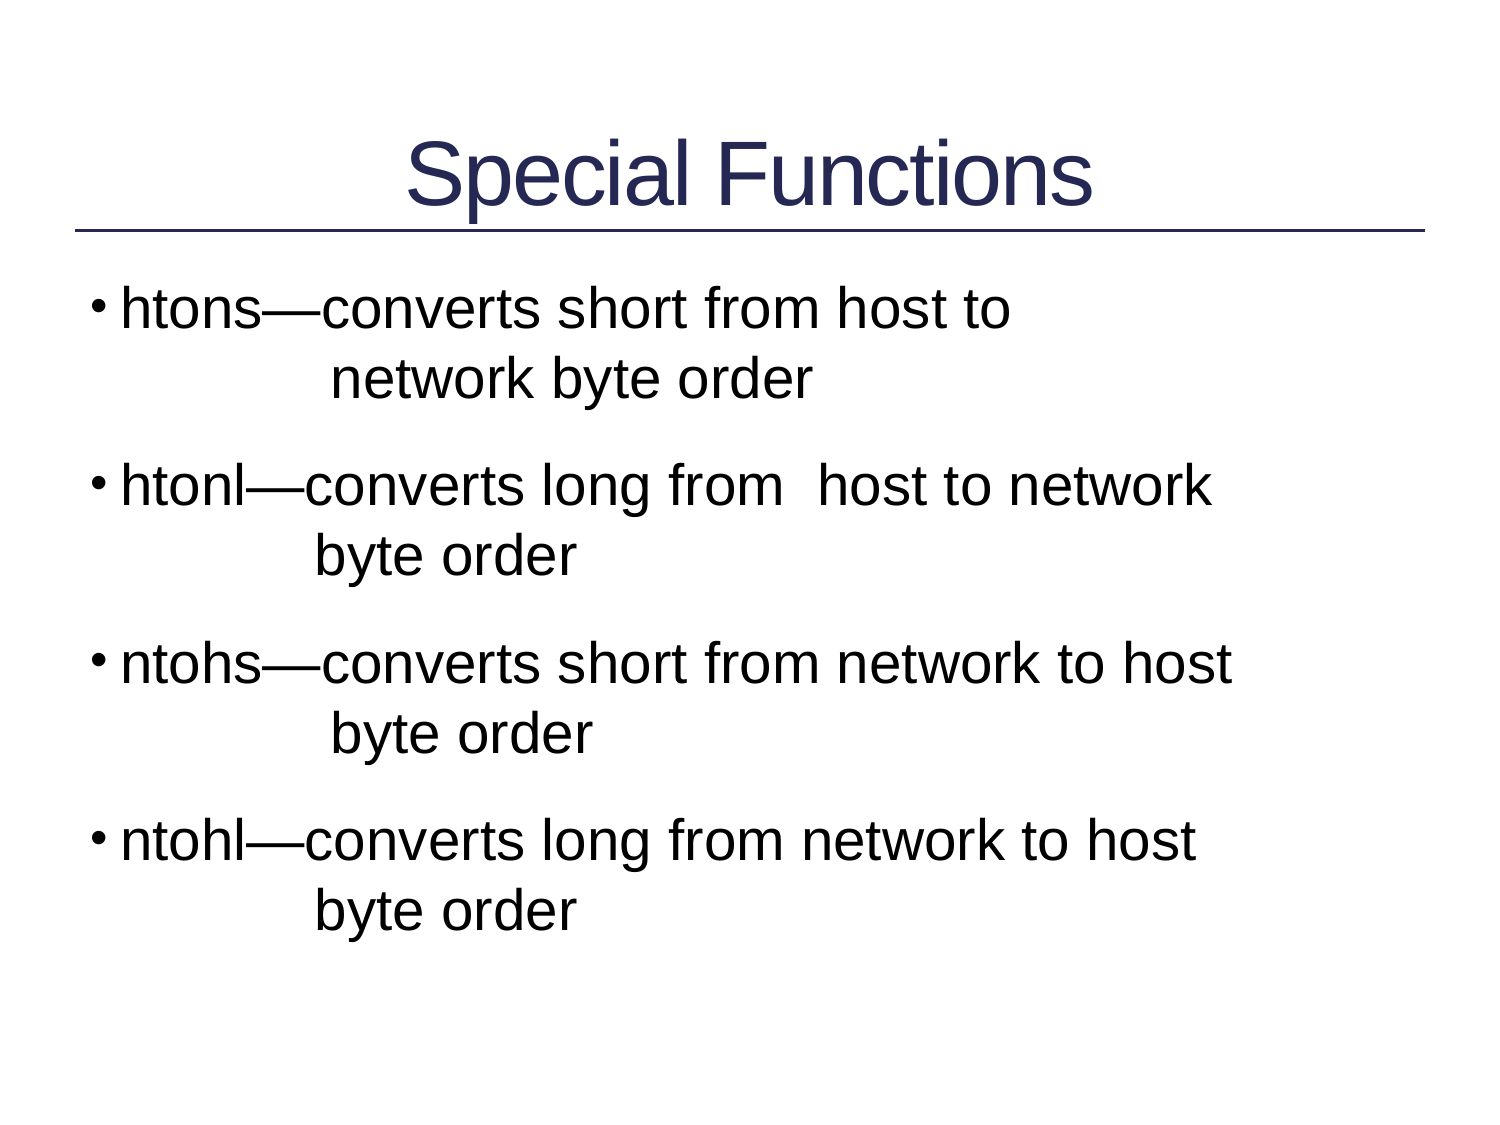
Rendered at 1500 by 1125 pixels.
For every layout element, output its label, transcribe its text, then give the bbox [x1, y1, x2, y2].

title Special Functions [75, 87, 1425, 250]
list htons—converts short from host to network byte order htonl—converts long from host to network byte order ntohs—converts short from network to host byte order ntohl—converts long from network to host byte order [75, 262, 1425, 1063]
